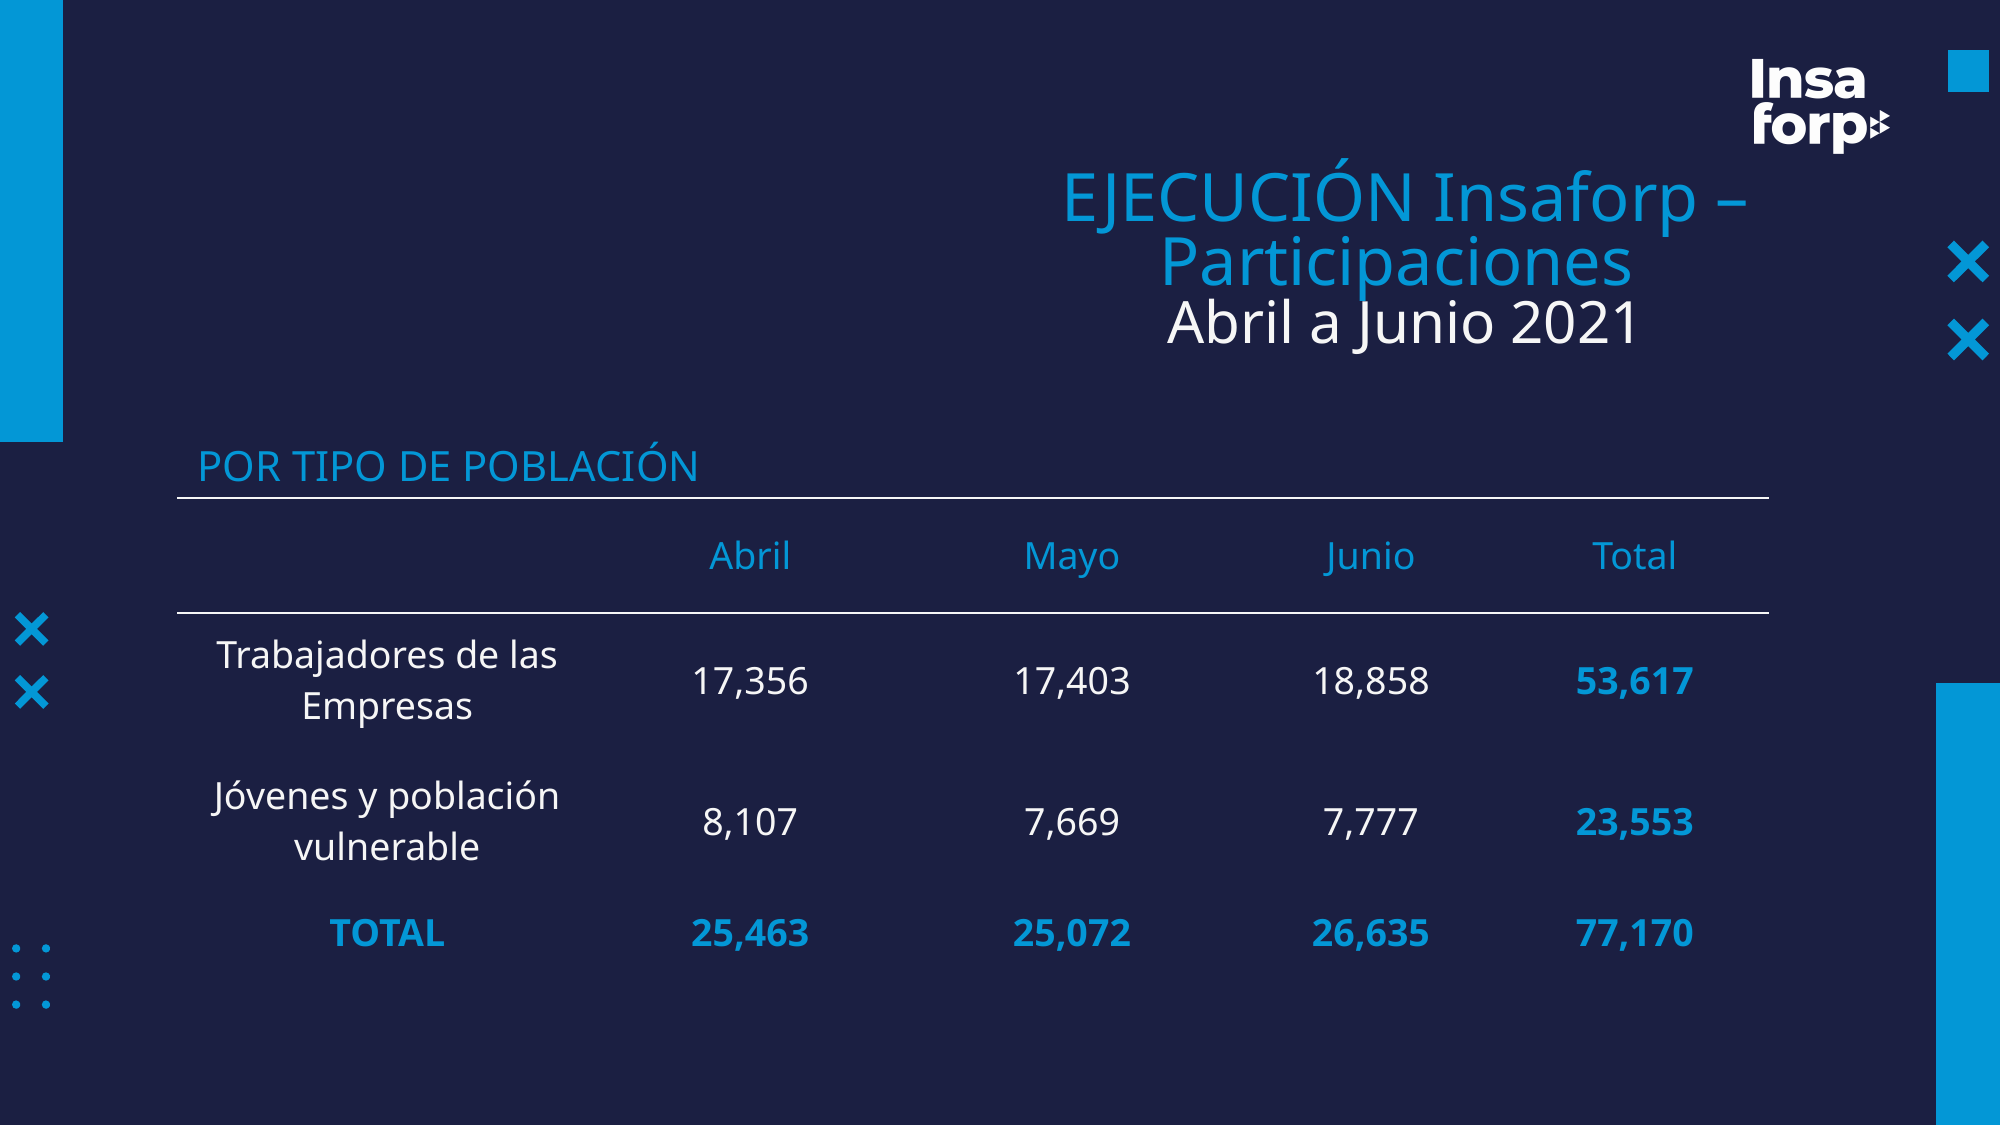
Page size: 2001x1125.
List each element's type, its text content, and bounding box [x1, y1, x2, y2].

table_cell 7,777 [1241, 746, 1501, 894]
table_cell 23,553 [1501, 746, 1769, 894]
table_cell 18,858 [1241, 614, 1501, 746]
table_cell 8,107 [597, 746, 903, 894]
table_cell Trabajadores de las Empresas [177, 614, 597, 746]
table_cell 17,356 [597, 614, 903, 746]
table_cell 7,669 [903, 746, 1241, 894]
table_cell 17,403 [903, 614, 1241, 746]
table_cell TOTAL [178, 894, 596, 968]
table_header [177, 499, 597, 612]
table_header Mayo [903, 499, 1241, 612]
table_cell 25,072 [904, 894, 1240, 968]
text_box EJECUCIÓN Insaforp – Participaciones Abril a Junio 2021 [917, 155, 1894, 318]
text_box POR TIPO DE POBLACIÓN [161, 432, 716, 497]
table_cell 53,617 [1501, 614, 1769, 746]
table_cell 25,463 [598, 894, 903, 968]
picture [1714, 55, 1911, 164]
table_header Junio [1241, 499, 1501, 612]
table_header Abril [597, 499, 903, 612]
table_cell 77,170 [1502, 894, 1768, 968]
table_cell Jóvenes y población vulnerable [177, 746, 597, 894]
table_header Total [1501, 499, 1769, 612]
table_cell 26,635 [1242, 894, 1500, 968]
